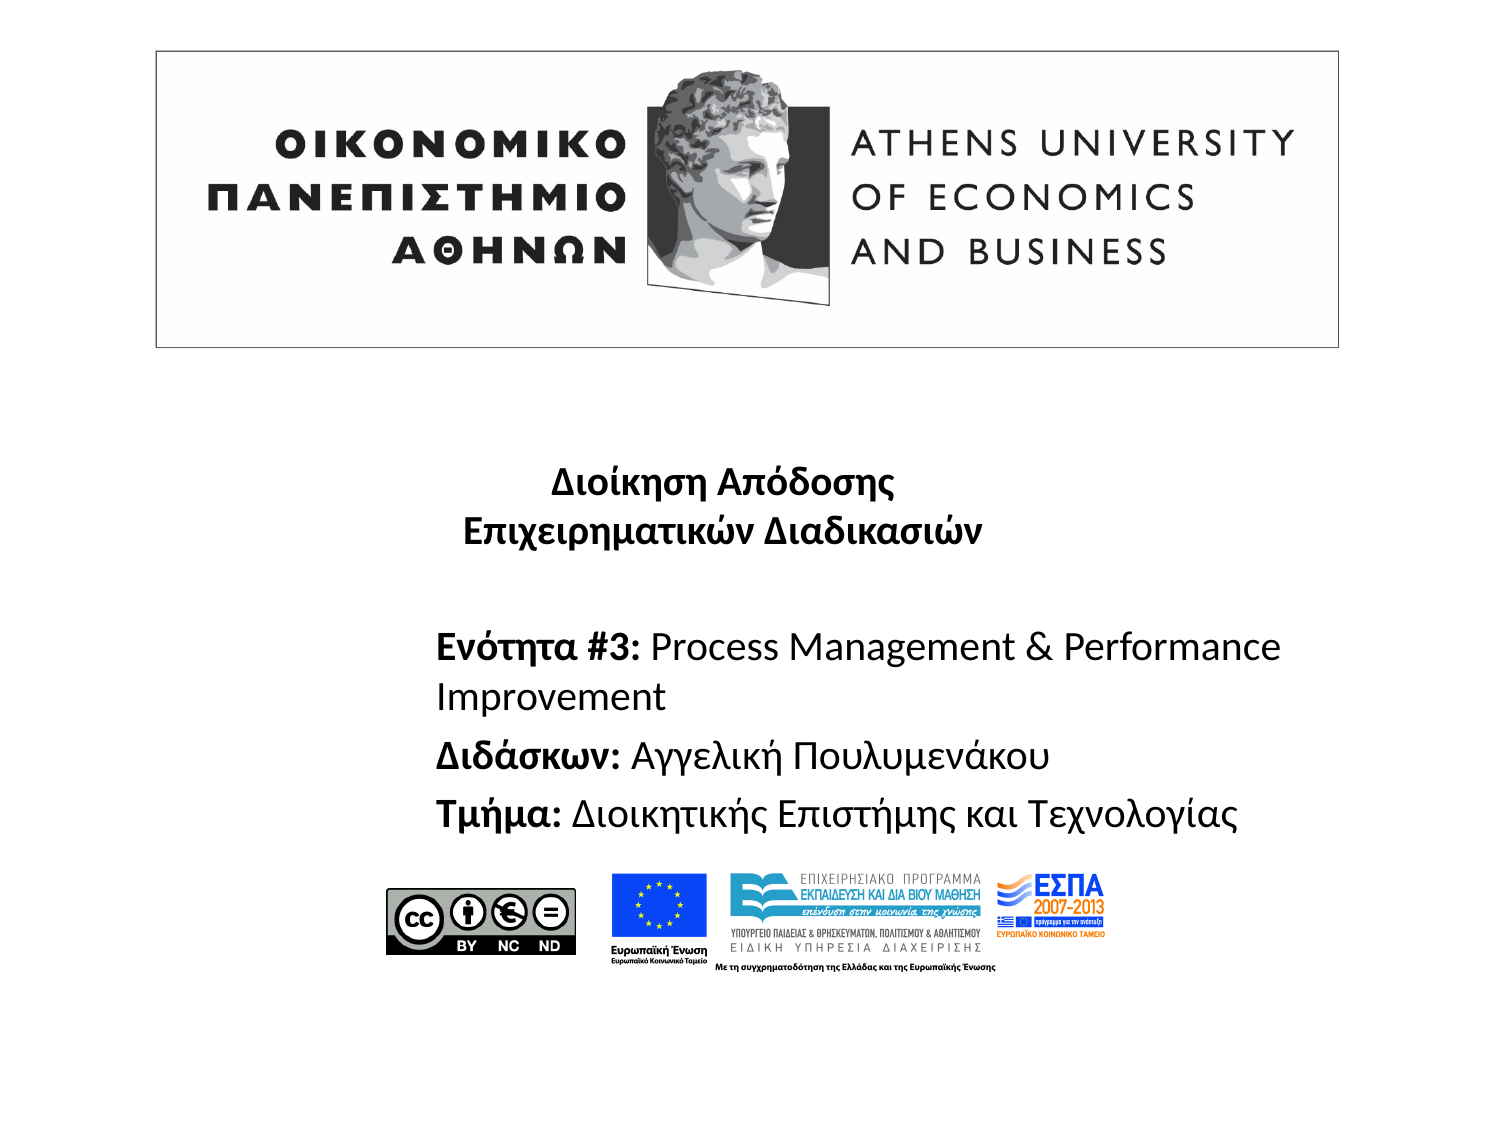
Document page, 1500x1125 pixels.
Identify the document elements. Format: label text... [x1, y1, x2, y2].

title Διοίκηση Απόδοσης Επιχειρηματικών Διαδικασιών [244, 395, 1202, 612]
picture [147, 42, 1347, 356]
picture [590, 858, 1122, 986]
subtitle Ενότητα #3: Process Management & Performance Improvement Διδάσκων: Αγγελική Πουλυμενάκου Τμήμα: Διοικητικής Επιστήμης και Τεχνολογίας [421, 611, 1378, 828]
picture [386, 888, 576, 956]
